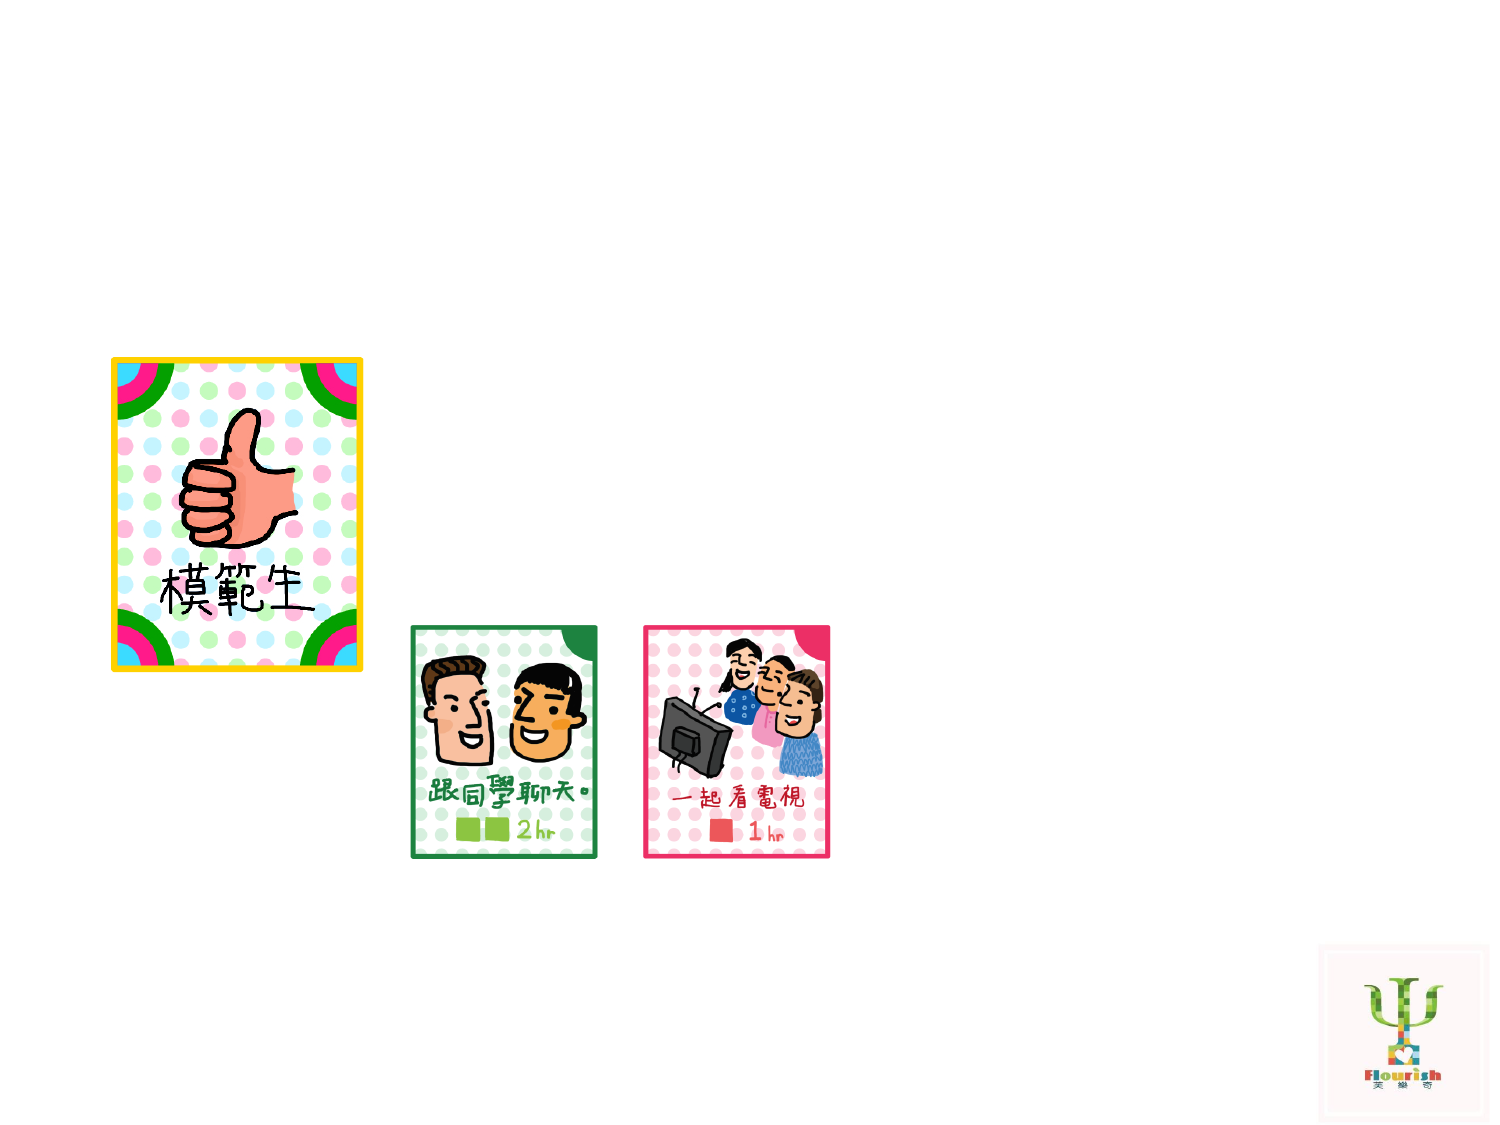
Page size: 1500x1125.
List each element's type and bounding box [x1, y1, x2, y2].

picture [638, 617, 835, 866]
picture [405, 617, 604, 865]
picture [1316, 941, 1492, 1125]
picture [102, 348, 371, 681]
